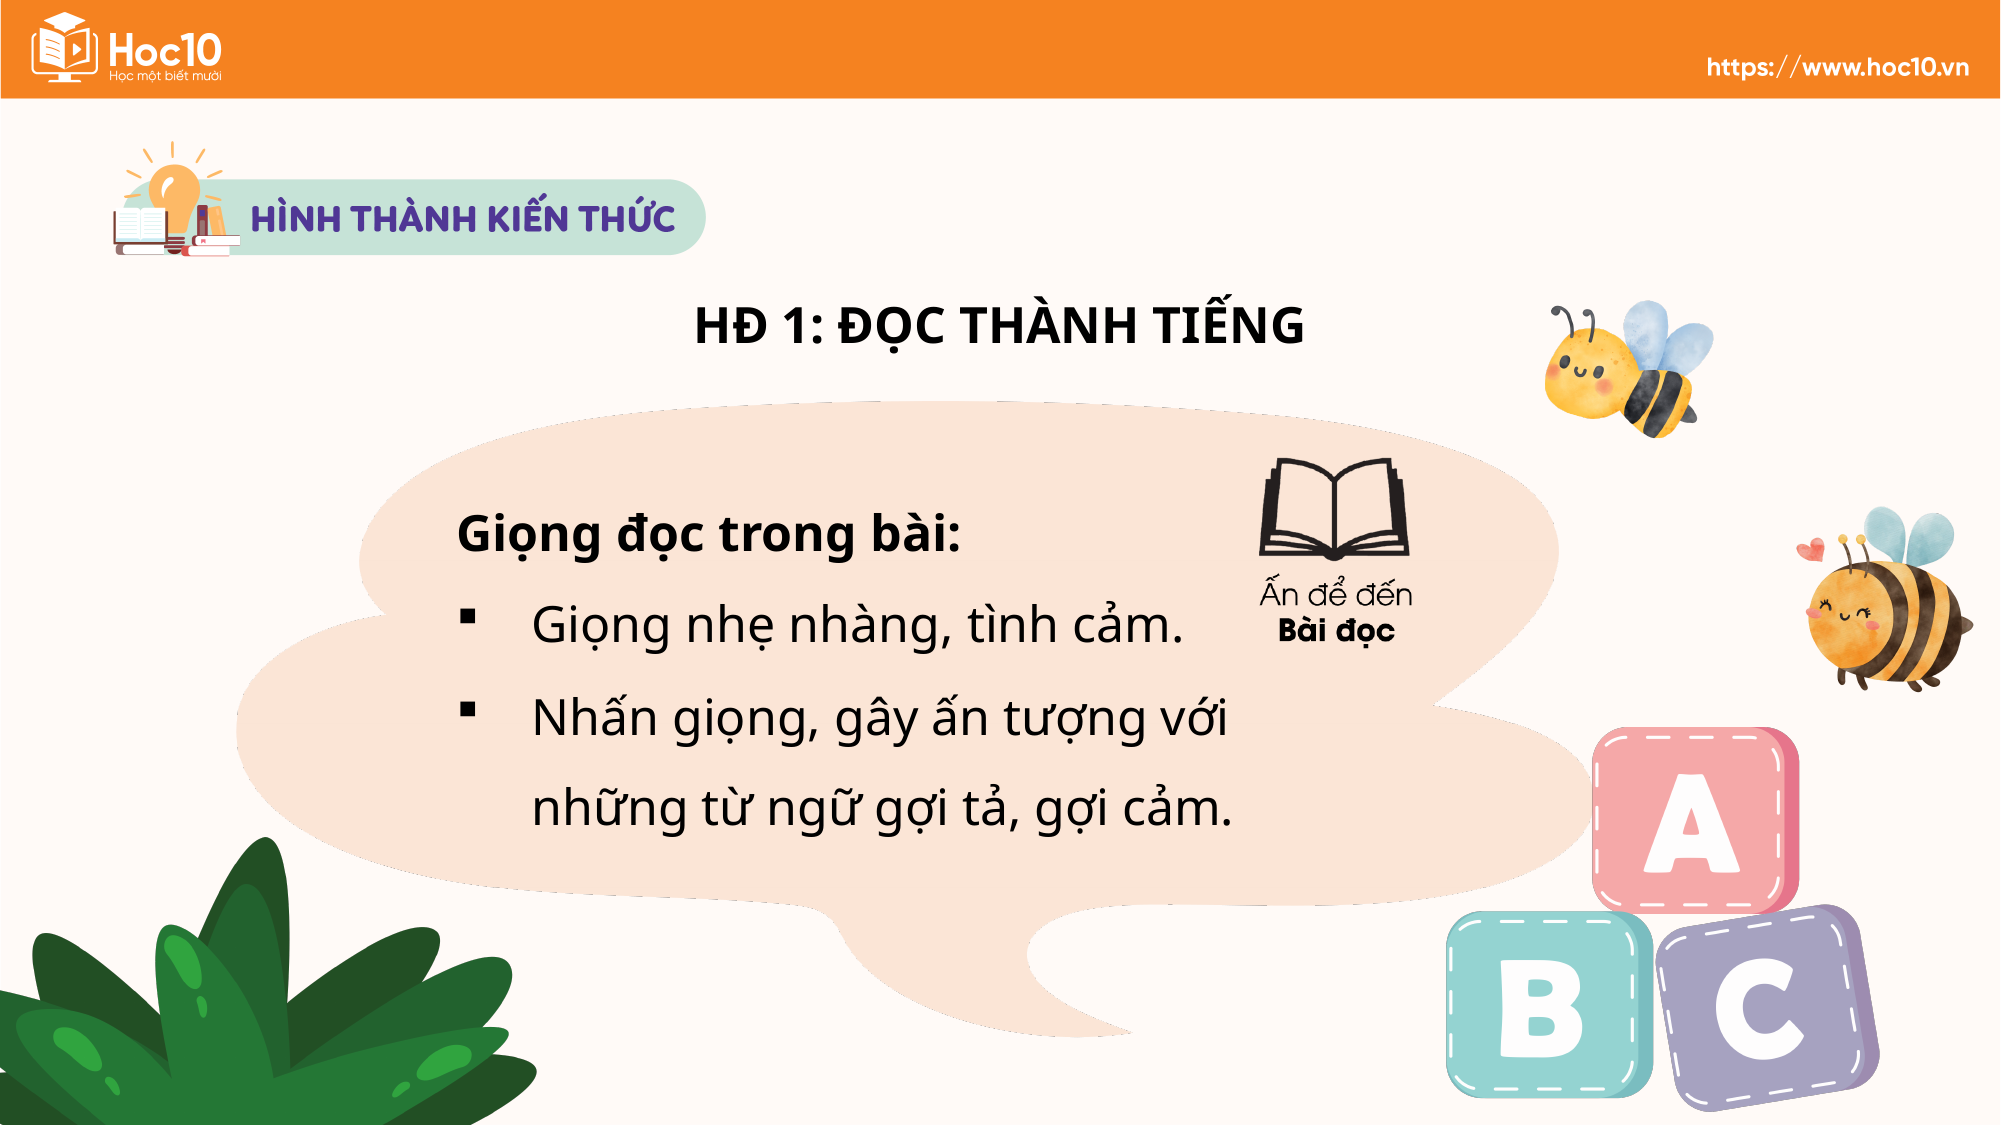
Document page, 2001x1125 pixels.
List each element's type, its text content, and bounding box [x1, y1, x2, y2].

text_box HĐ 1: ĐỌC THÀNH TIẾNG [545, 285, 1455, 361]
picture [0, 0, 2001, 1125]
